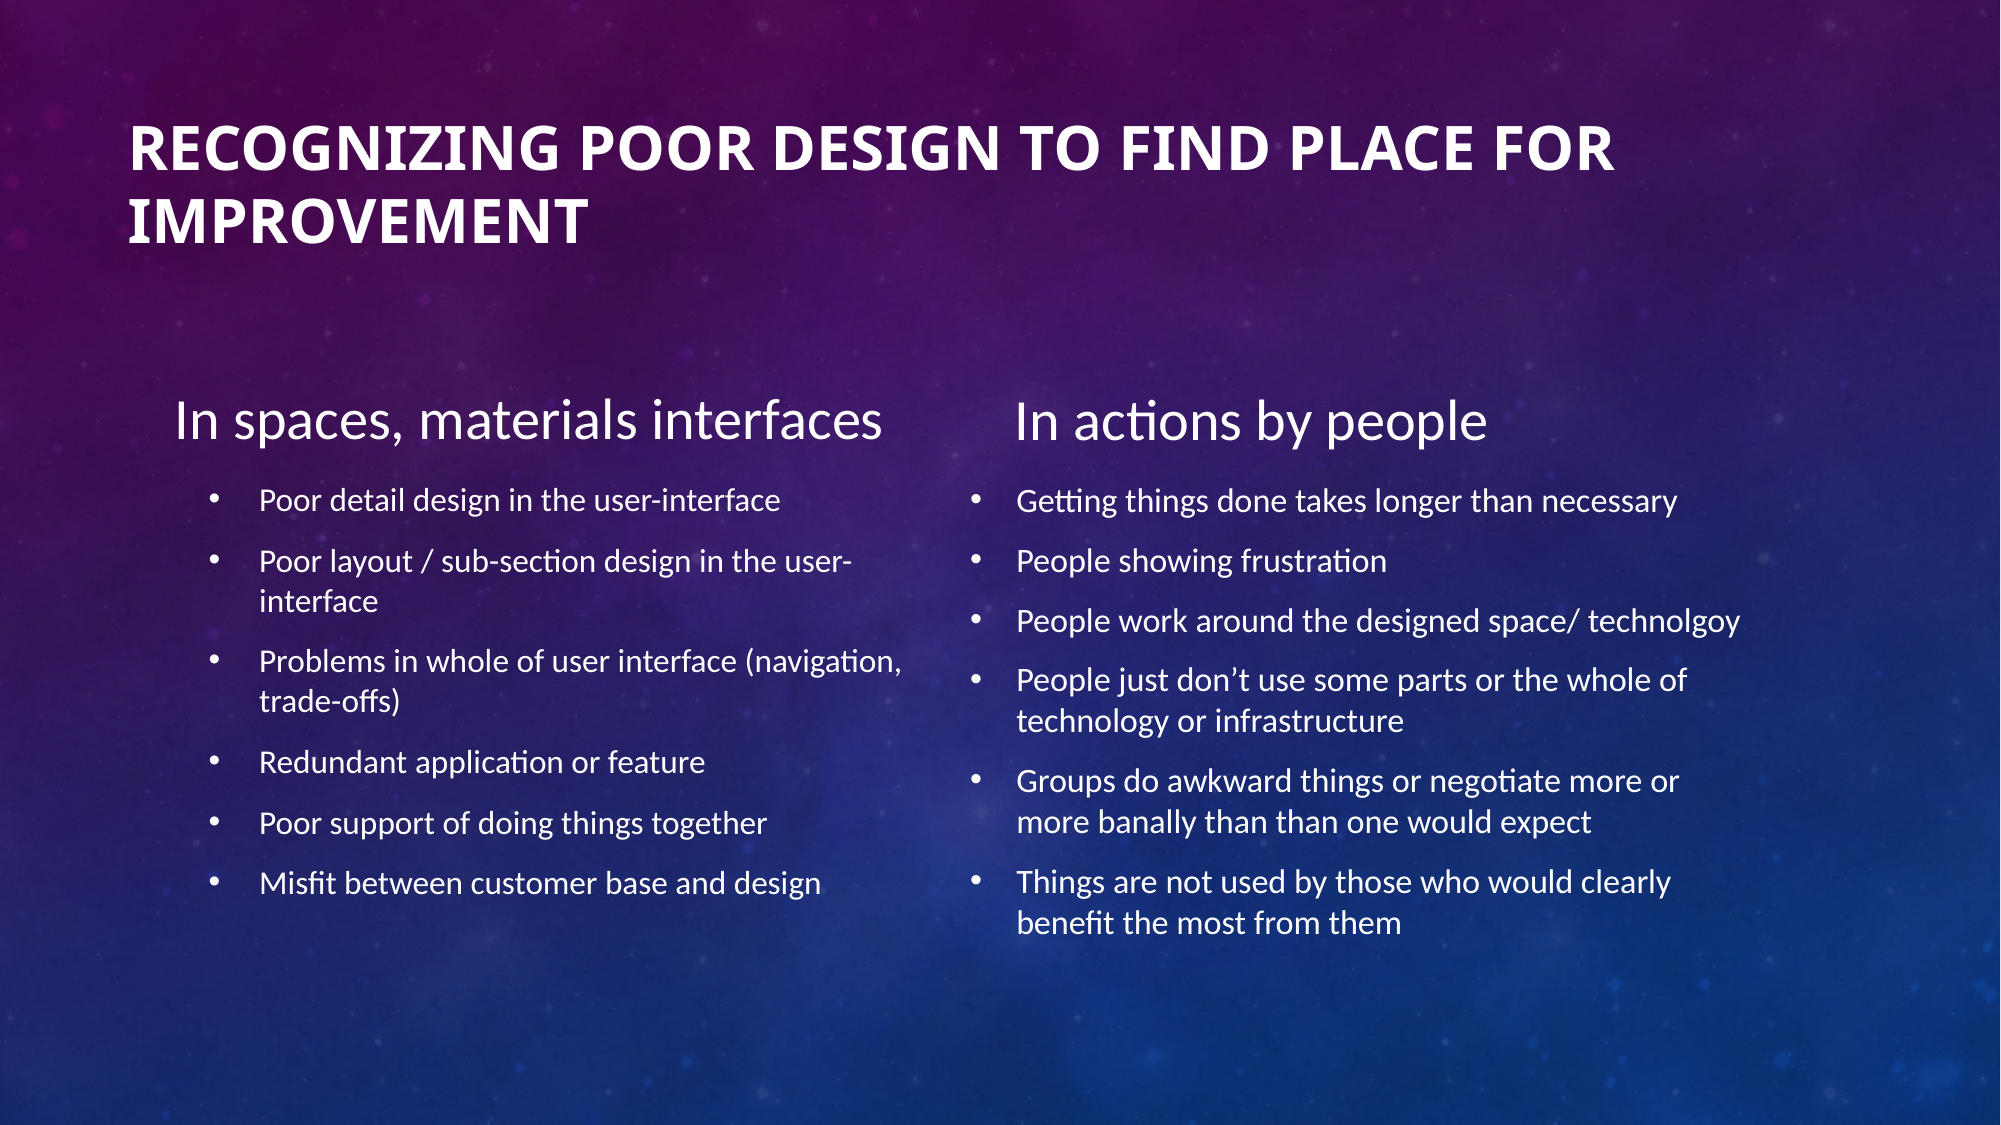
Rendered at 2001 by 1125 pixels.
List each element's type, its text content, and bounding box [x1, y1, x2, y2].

list Getting things done takes longer than necessary People showing frustration People work around the designed space/ technolgoy People just don’t use some parts or the whole of technology or infrastructure Groups do awkward things or negotiate more or more banally than than one would expect Things are not used by those who would clearly benefit the most from them [955, 470, 1775, 950]
picture [0, 0, 2001, 1125]
list In spaces, materials interfaces [159, 363, 933, 459]
title Recognizing poor design to find place for improvement [112, 99, 1775, 339]
list In actions by people [999, 365, 1775, 460]
list Poor detail design in the user-interface Poor layout / sub-section design in the user-interface Problems in whole of user interface (navigation, trade-offs) Redundant application or feature Poor support of doing things together Misfit between customer base and design [112, 470, 933, 950]
